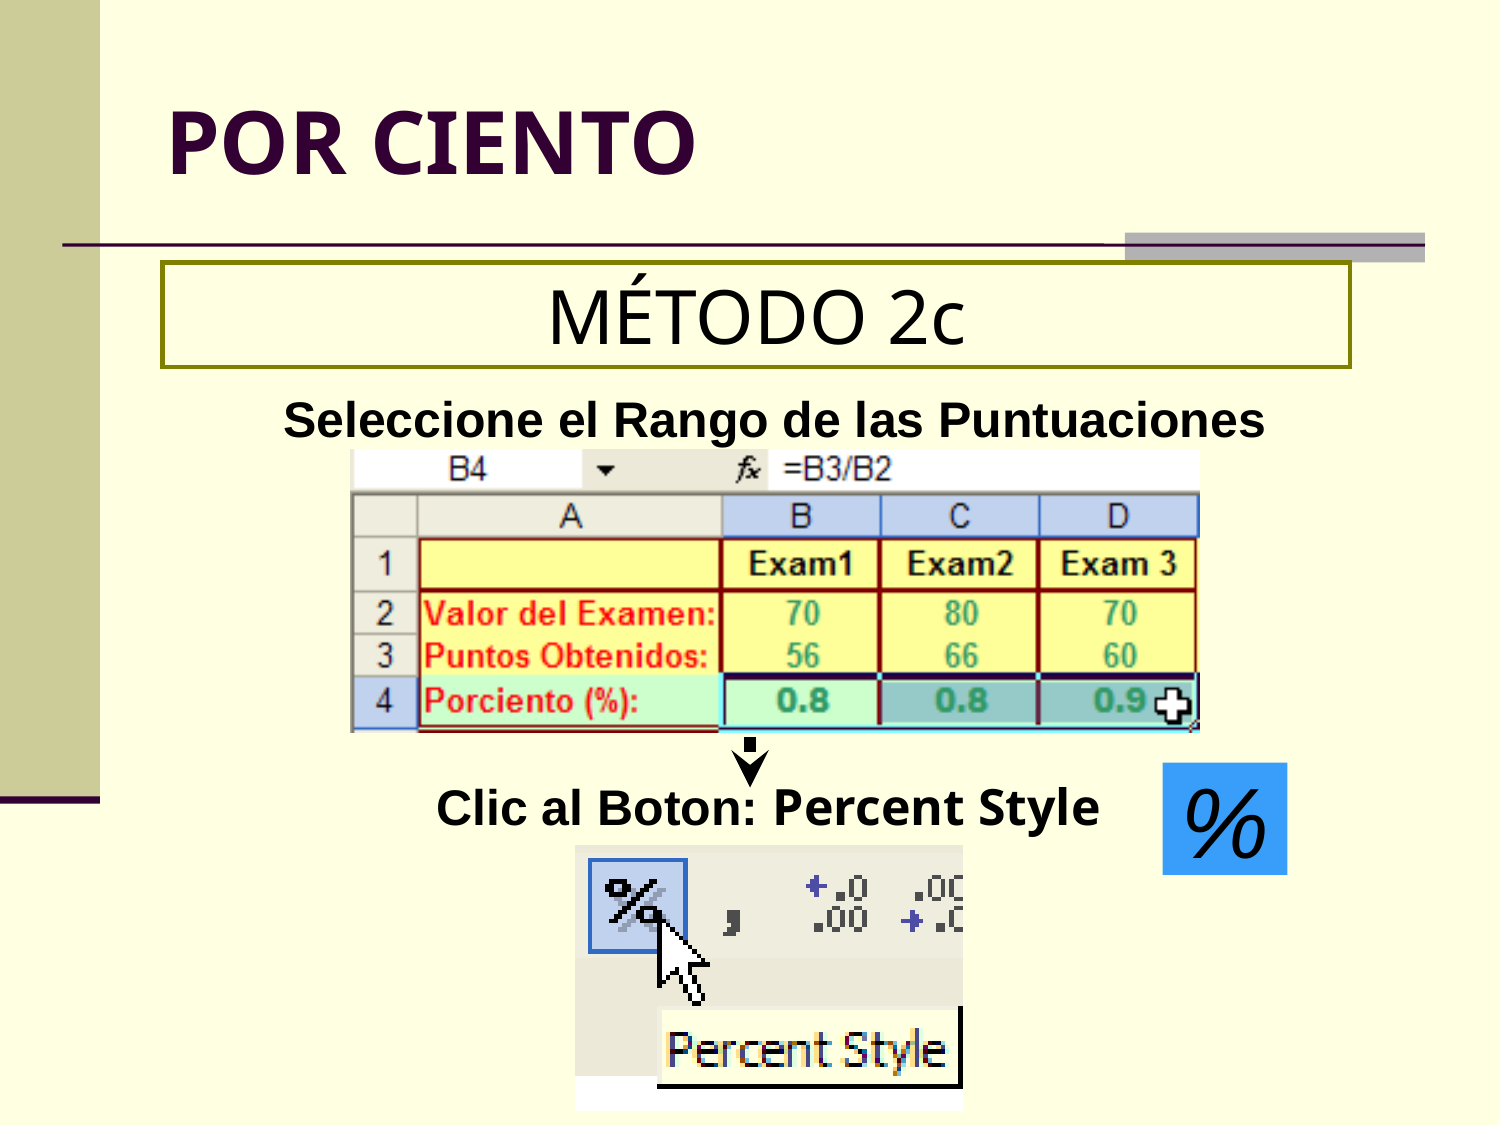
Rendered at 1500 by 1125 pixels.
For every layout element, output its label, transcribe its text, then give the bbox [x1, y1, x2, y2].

text_box MÉTODO 2c [162, 262, 1350, 368]
title POR CIENTO [150, 45, 1425, 234]
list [349, 449, 1201, 734]
text_box [743, 775, 757, 788]
text_box % [1162, 762, 1288, 875]
text_box Seleccione el Rango de las Puntuaciones [87, 387, 1463, 457]
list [574, 844, 963, 1112]
text_box Clic al Boton: Percent Style [362, 774, 1162, 844]
